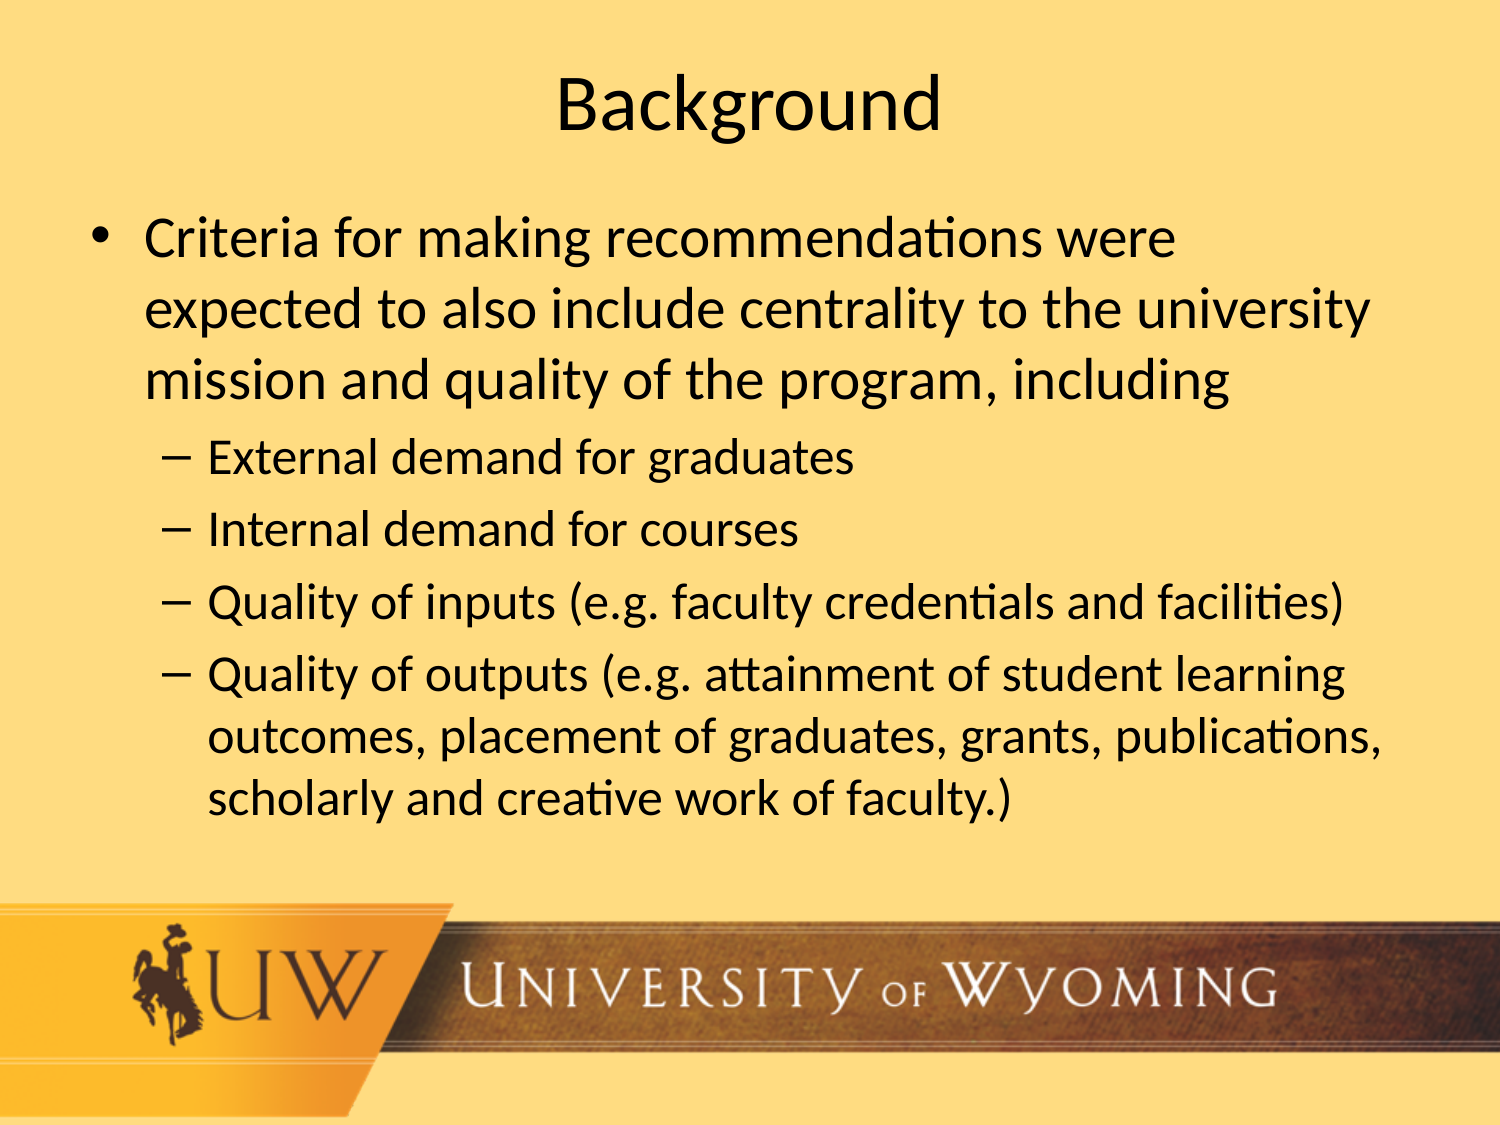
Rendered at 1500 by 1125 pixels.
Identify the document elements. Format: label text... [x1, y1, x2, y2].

list Criteria for making recommendations were expected to also include centrality to the university mission and quality of the program, including External demand for graduates Internal demand for courses Quality of inputs (e.g. faculty credentials and facilities) Quality of outputs (e.g. attainment of student learning outcomes, placement of graduates, grants, publications, scholarly and creative work of faculty.) [75, 190, 1425, 883]
title Background [75, 0, 1425, 155]
picture [0, 883, 1500, 1125]
